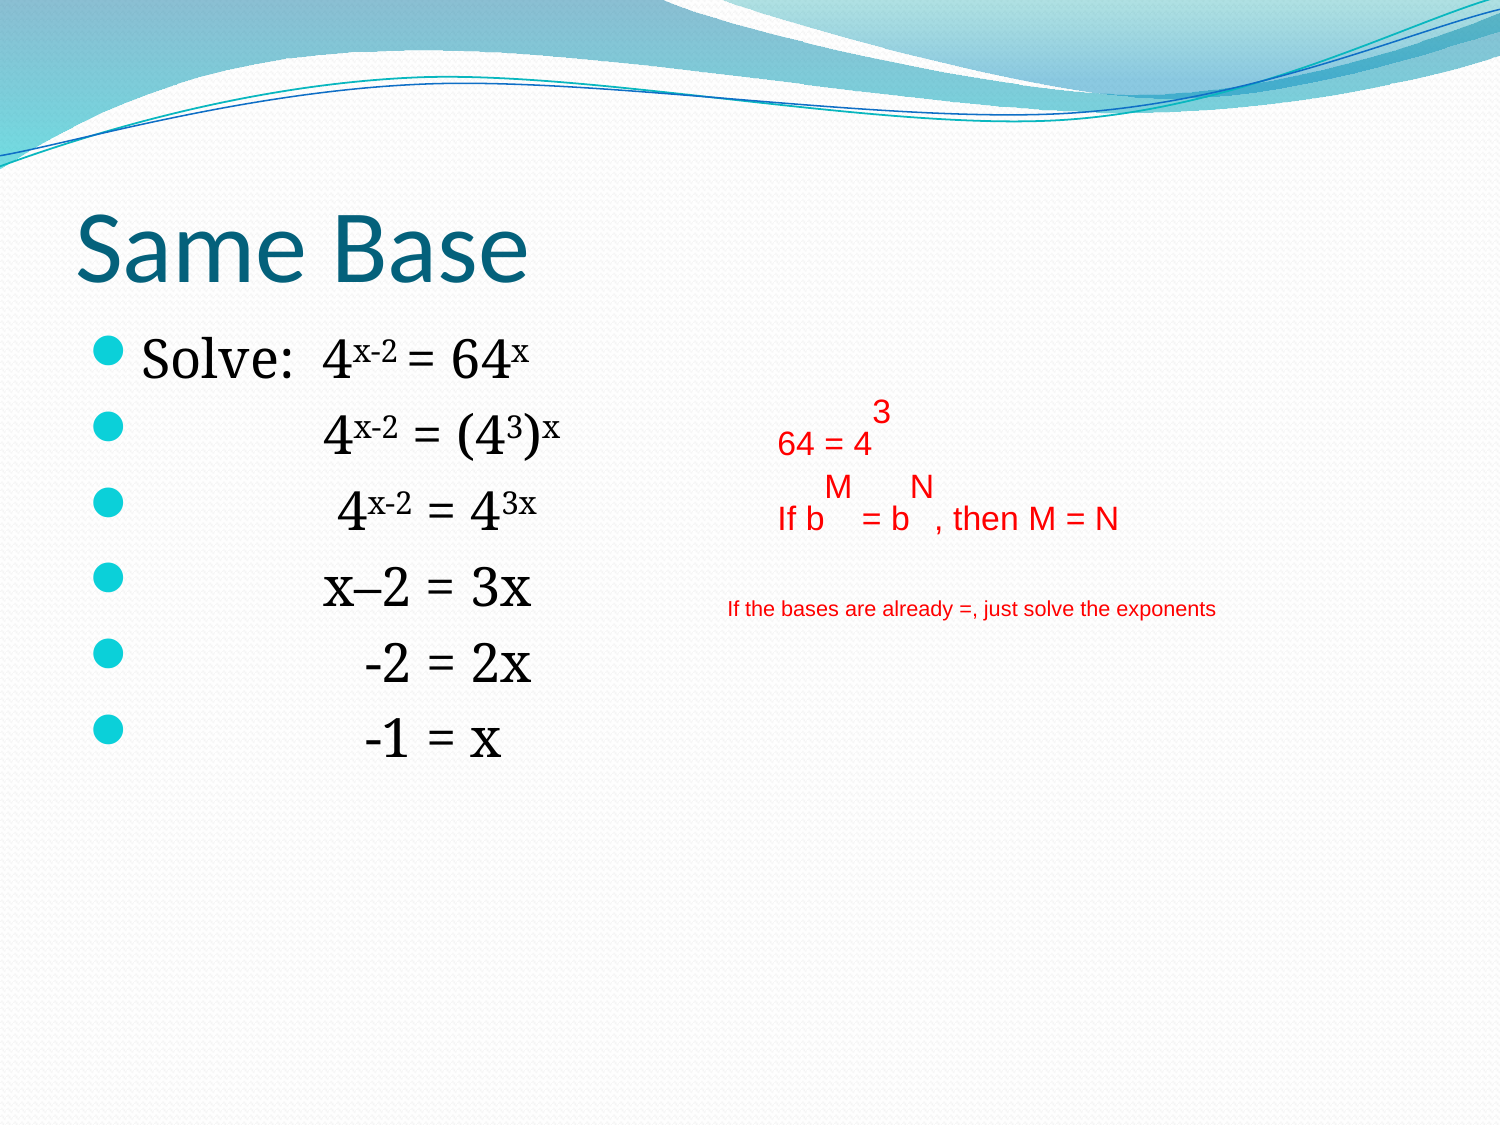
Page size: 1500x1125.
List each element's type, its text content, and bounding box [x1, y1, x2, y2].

text_box If the bases are already =, just solve the exponents [712, 562, 1375, 629]
title Same Base [75, 115, 1425, 303]
text_box 64 = 43 [762, 375, 1275, 470]
list Solve: 4x-2 = 64x 4x-2 = (43)x 4x-2 = 43x x–2 = 3x -2 = 2x -1 = x [75, 317, 1425, 1038]
text_box If bM = bN, then M = N [762, 450, 1363, 545]
